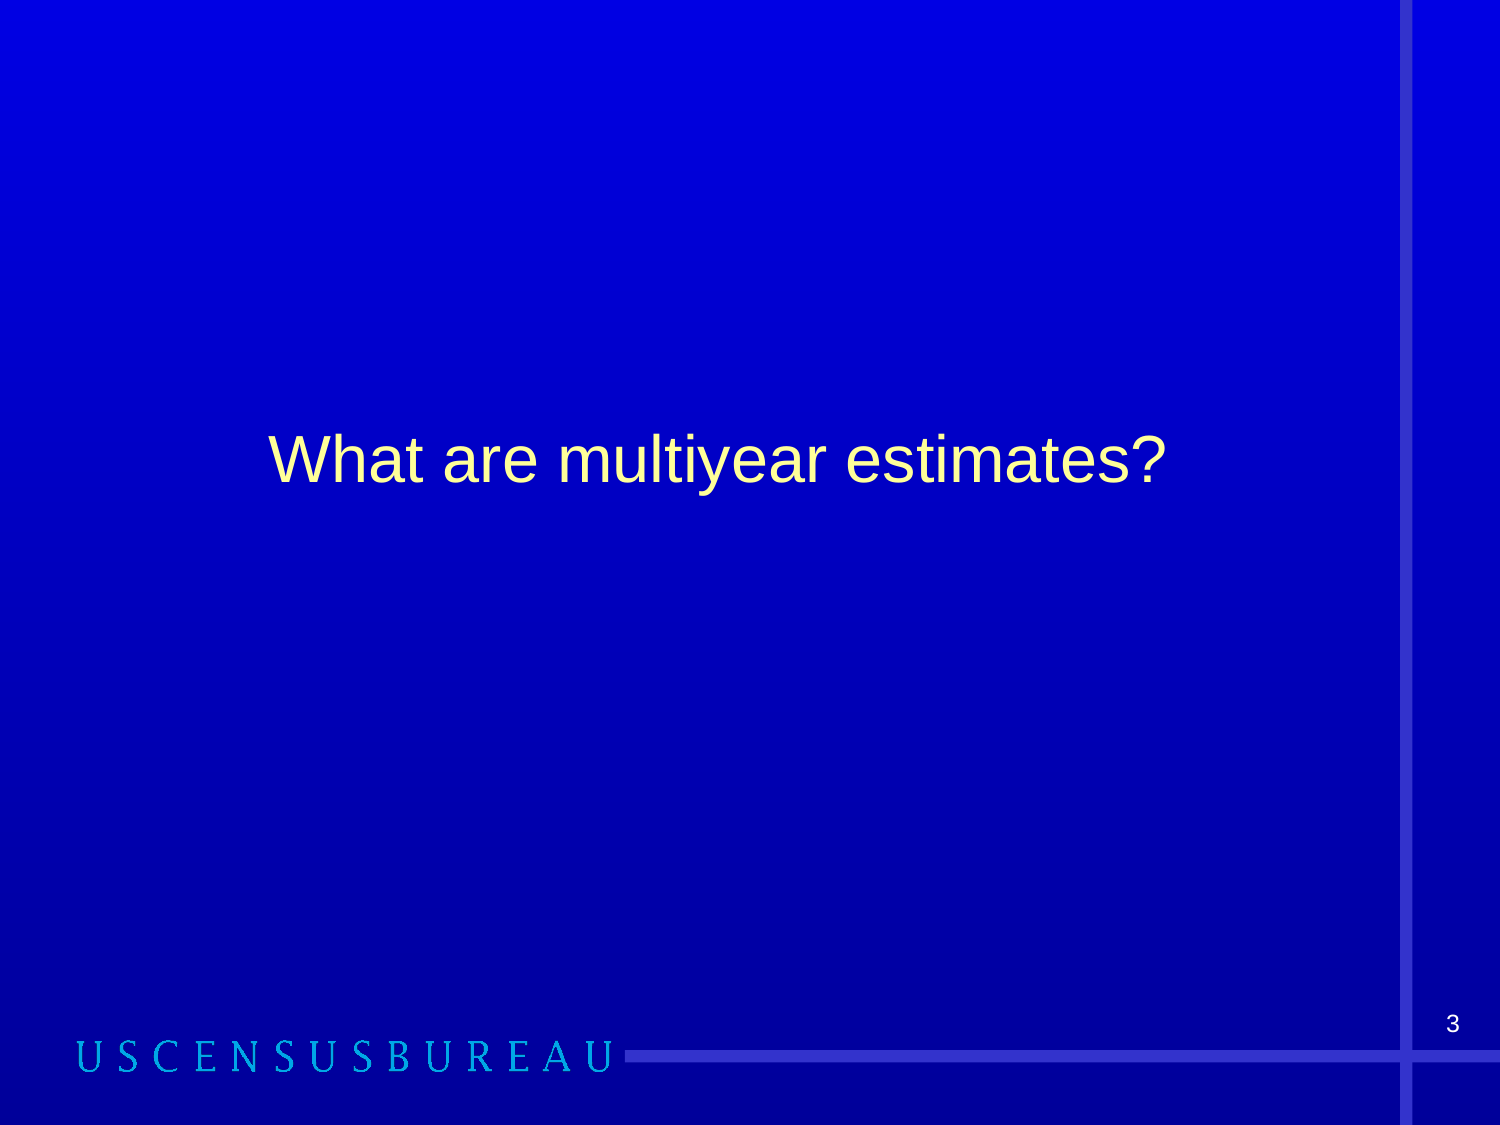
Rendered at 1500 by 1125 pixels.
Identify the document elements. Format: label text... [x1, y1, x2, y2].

title What are multiyear estimates? [87, 362, 1351, 551]
slide_number 3 [1162, 999, 1476, 1076]
picture [75, 1037, 613, 1075]
